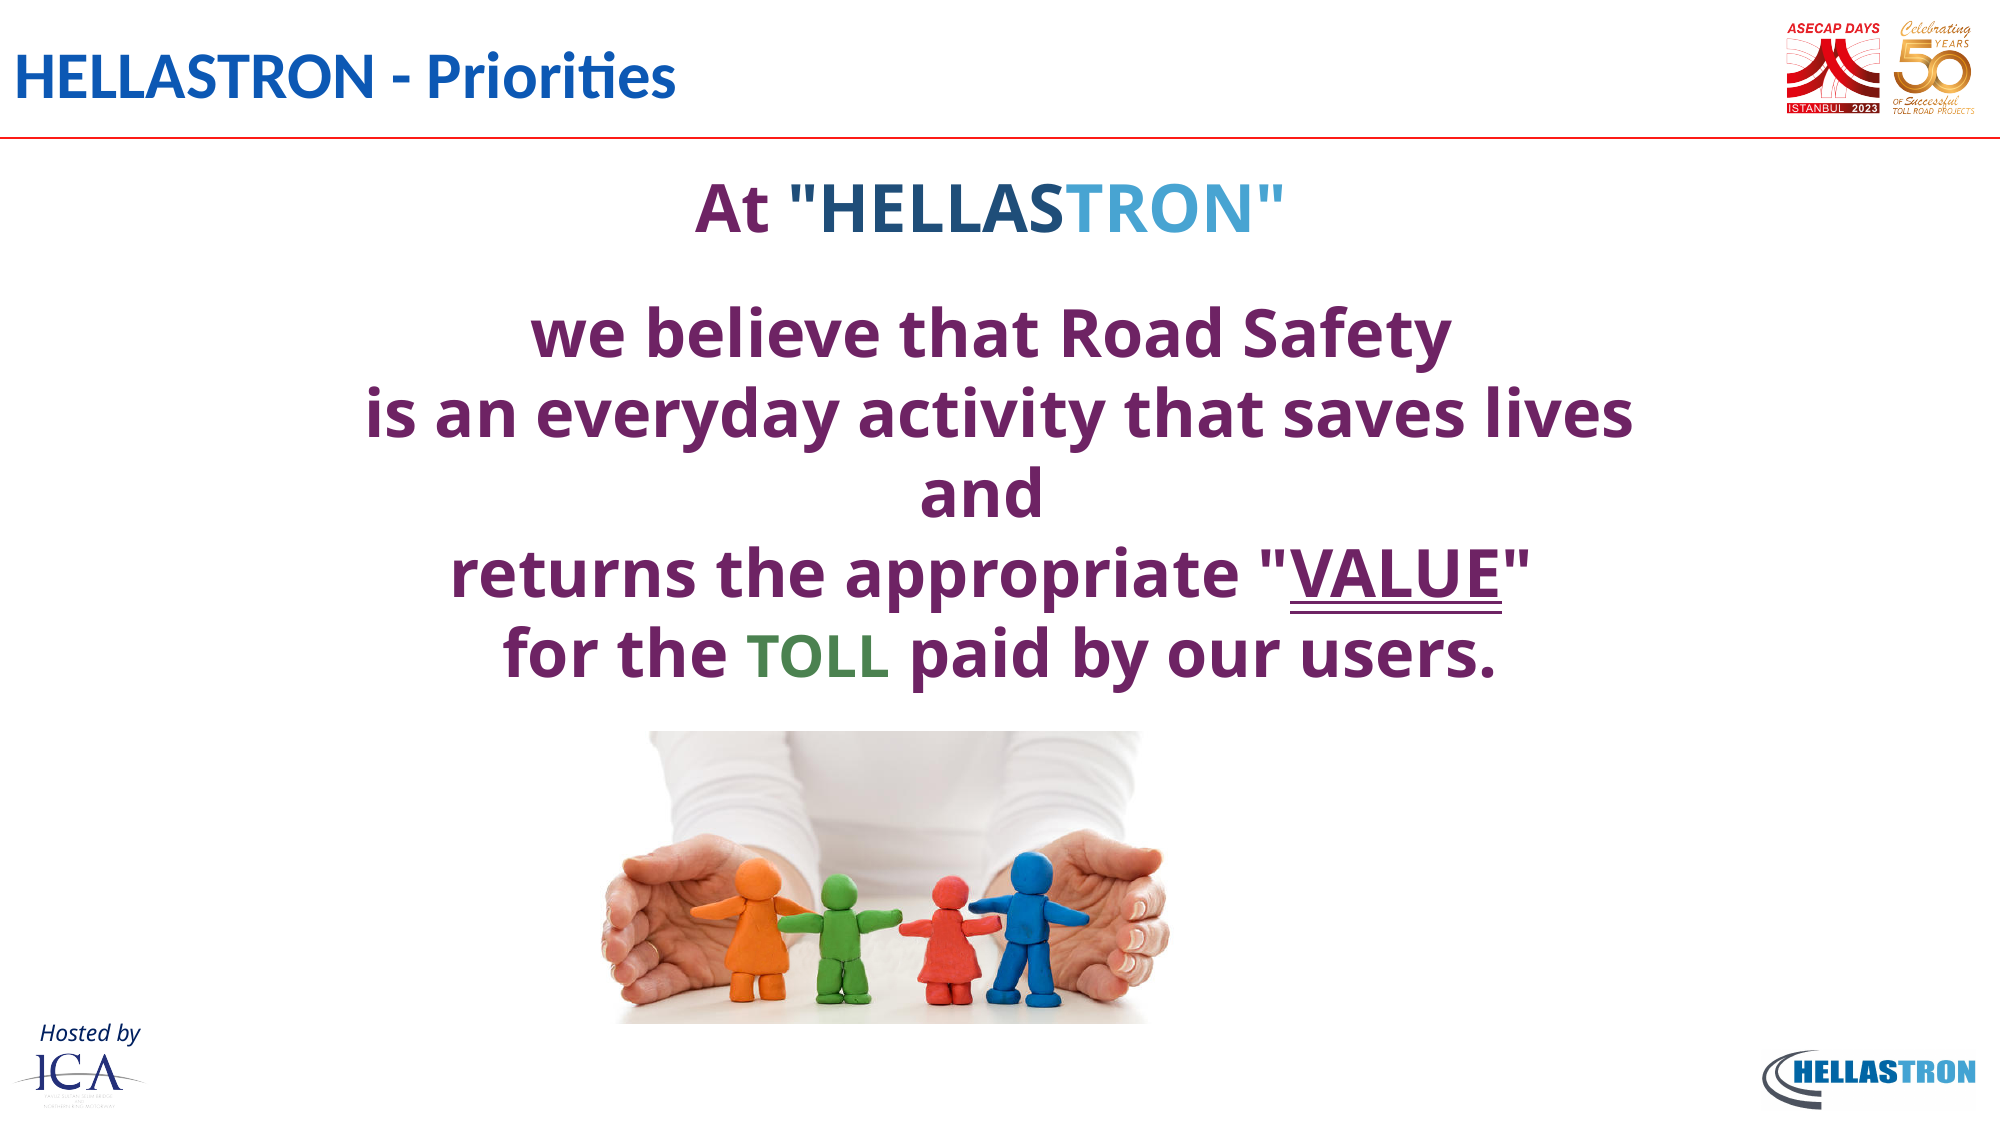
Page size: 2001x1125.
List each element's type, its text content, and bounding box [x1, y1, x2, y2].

picture [561, 731, 1206, 1024]
picture [0, 996, 198, 1125]
text_box At "HELLASTRON" we believe that Road Safety is an everyday activity that saves lives and returns the appropriate "VALUE" for the TOLL paid by our users. [0, 158, 2000, 698]
picture [1761, 1049, 1976, 1111]
picture [1781, 11, 1984, 126]
text_box HELLASTRON - Priorities [0, 24, 1223, 120]
